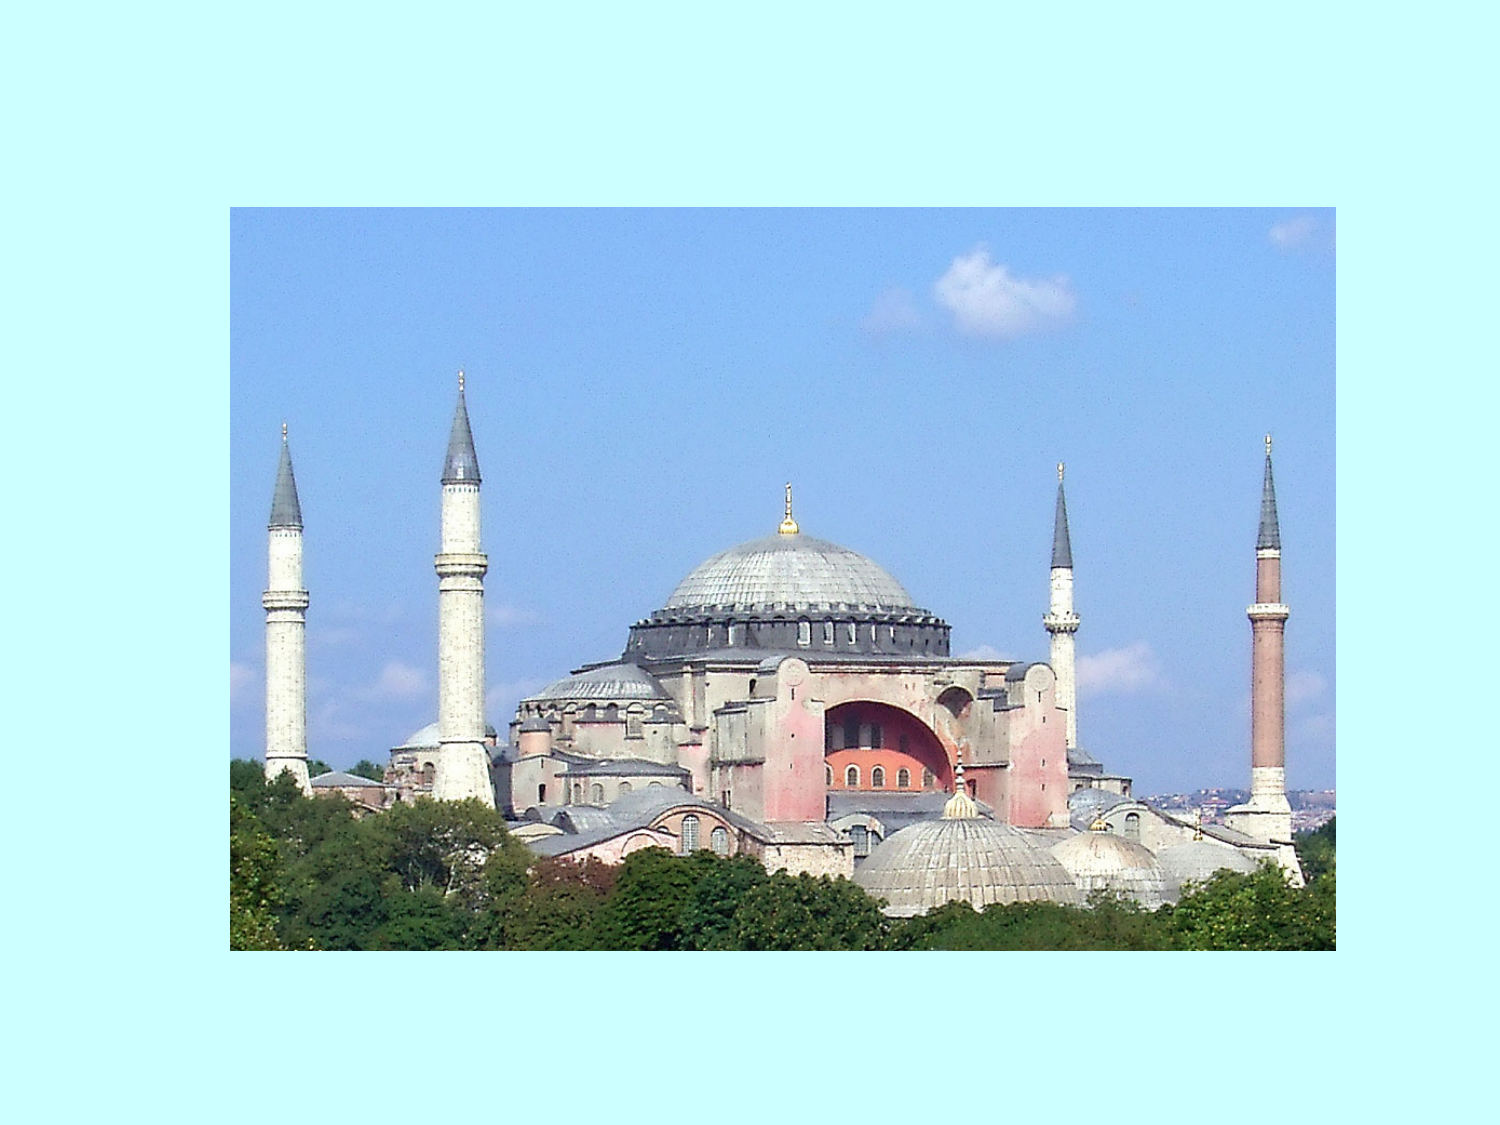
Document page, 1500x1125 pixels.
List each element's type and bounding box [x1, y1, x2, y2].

list [229, 207, 1336, 951]
